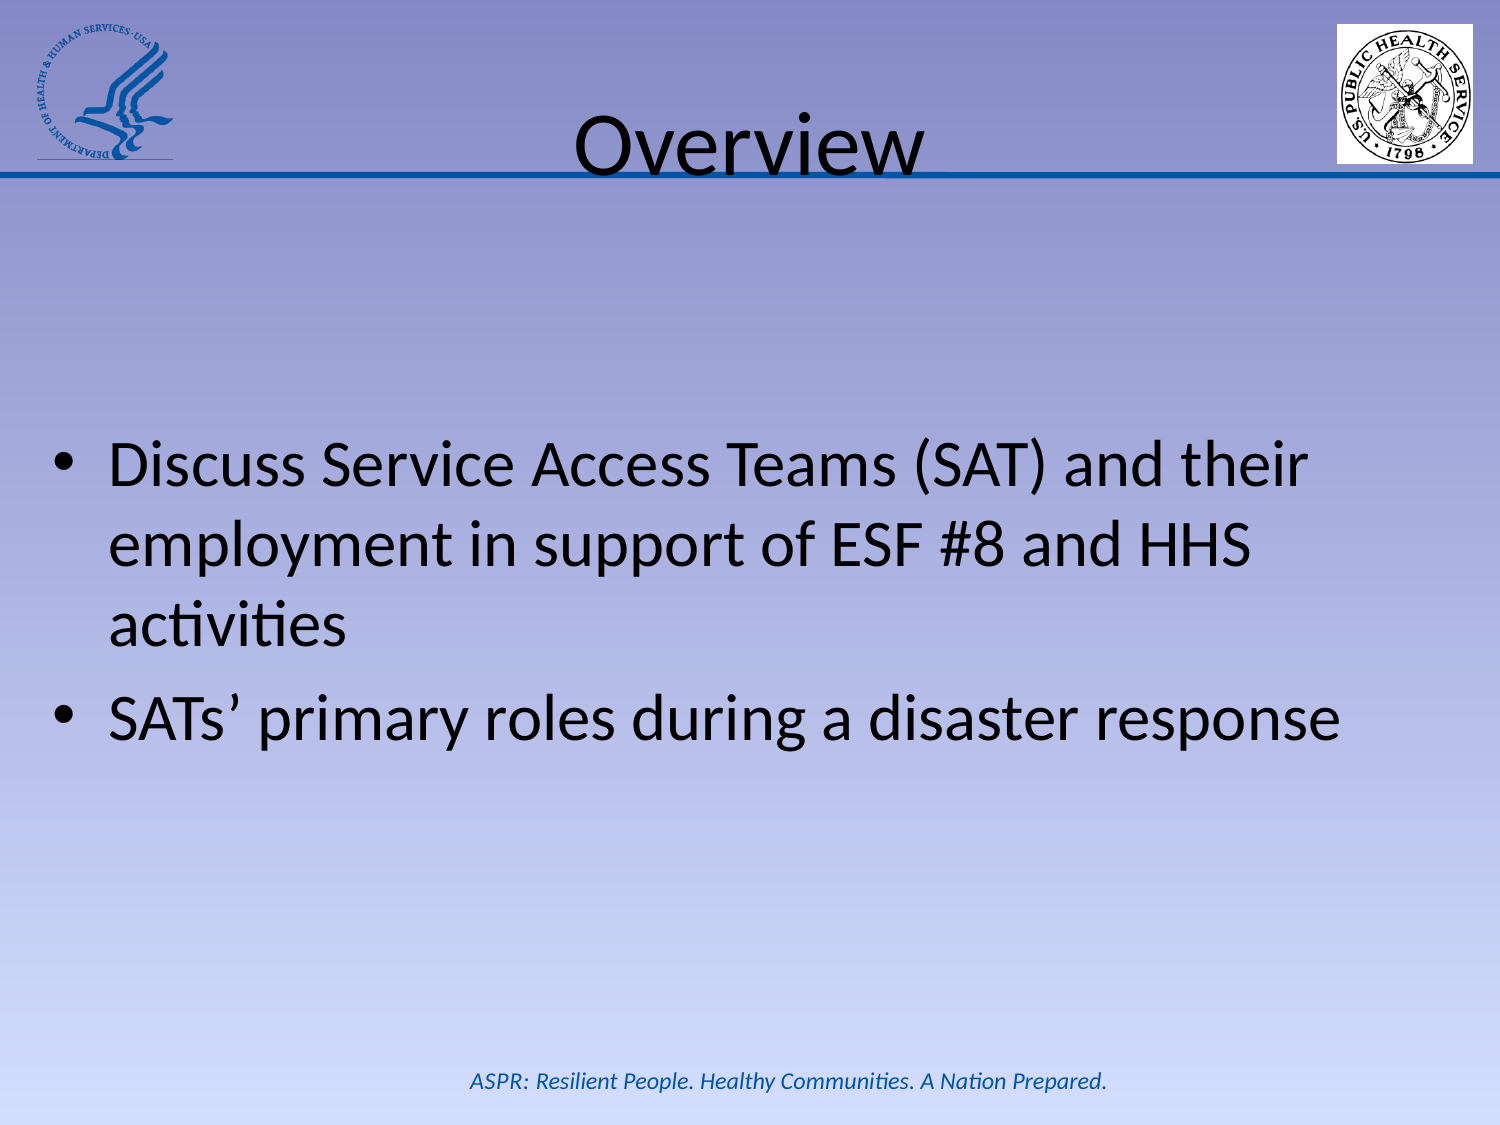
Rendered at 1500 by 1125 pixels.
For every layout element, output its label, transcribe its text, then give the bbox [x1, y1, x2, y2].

title Overview [74, 44, 1426, 233]
list [74, 262, 1426, 1006]
picture [37, 24, 173, 160]
list Discuss Service Access Teams (SAT) and their employment in support of ESF #8 and HHS activities SATs’ primary roles during a disaster response [37, 412, 1388, 1031]
picture [1337, 24, 1473, 164]
